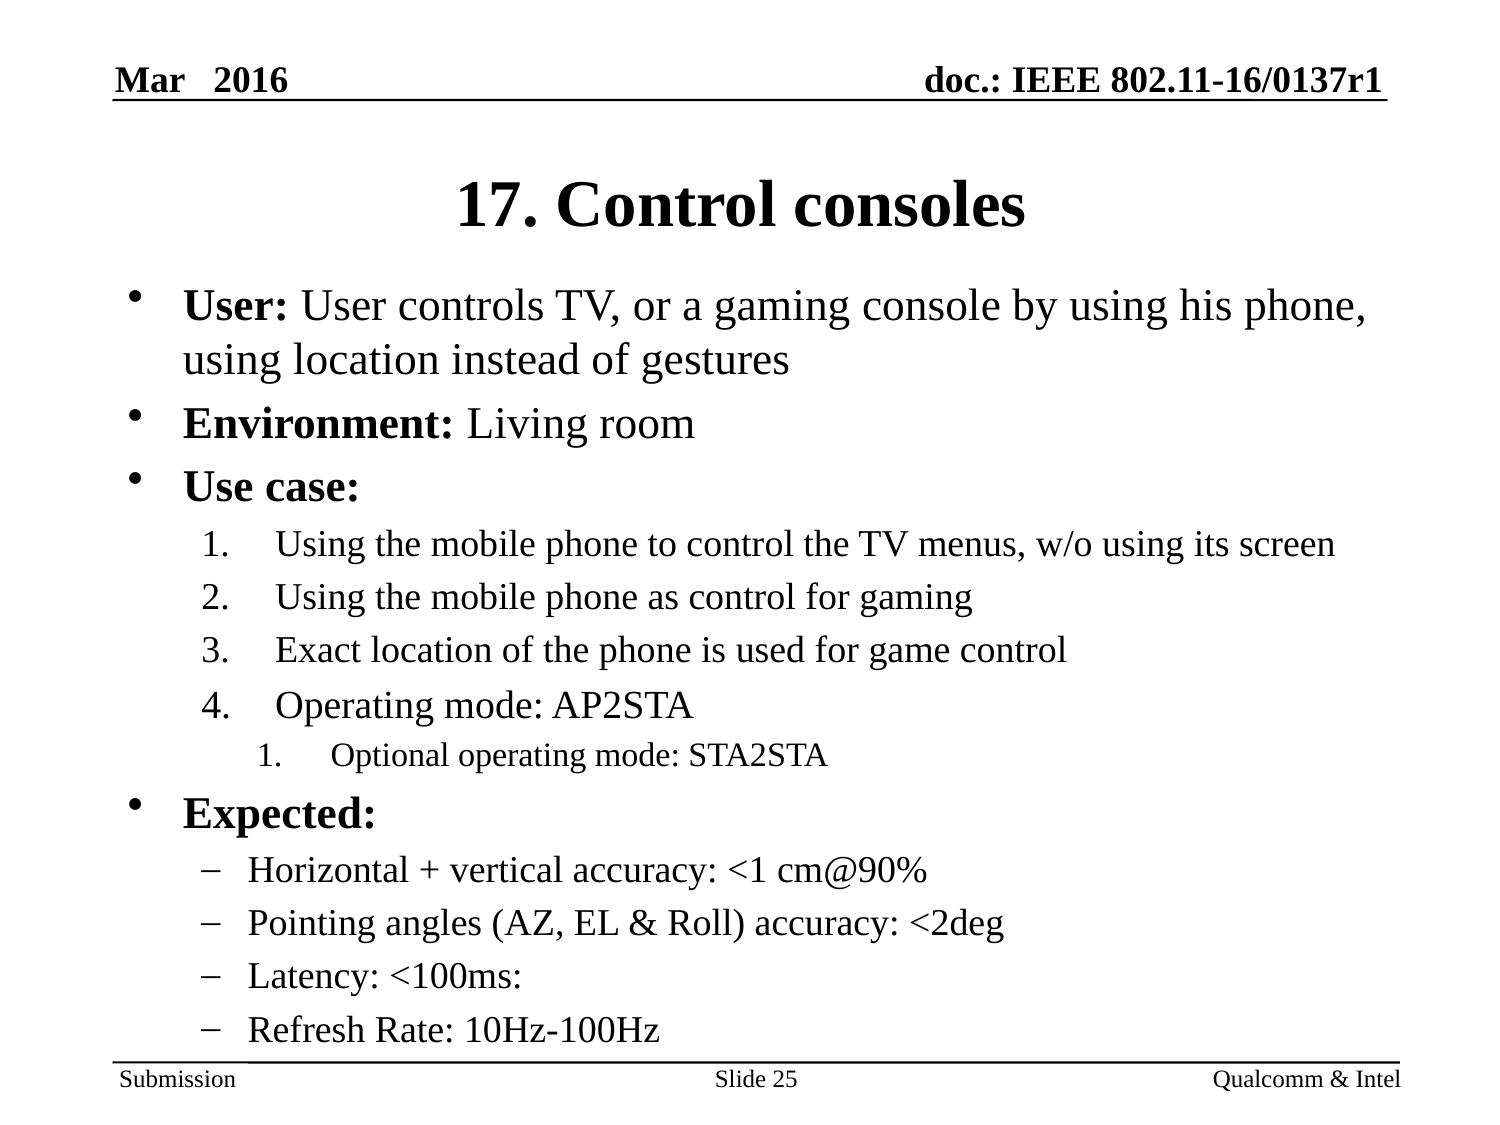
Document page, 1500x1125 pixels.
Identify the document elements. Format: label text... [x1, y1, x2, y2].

slide_number Slide 25 [712, 1062, 800, 1093]
title 17. Control consoles [112, 112, 1388, 267]
footer Qualcomm & Intel [1210, 1062, 1402, 1093]
list User: User controls TV, or a gaming console by using his phone, using location instead of gestures Environment: Living room Use case: Using the mobile phone to control the TV menus, w/o using its screen Using the mobile phone as control for gaming Exact location of the phone is used for game control Operating mode: AP2STA Optional operating mode: STA2STA Expected: Horizontal + vertical accuracy: <1 cm@90% Pointing angles (AZ, EL & Roll) accuracy: <2deg Latency: <100ms: Refresh Rate: 10Hz-100Hz [112, 267, 1412, 1059]
